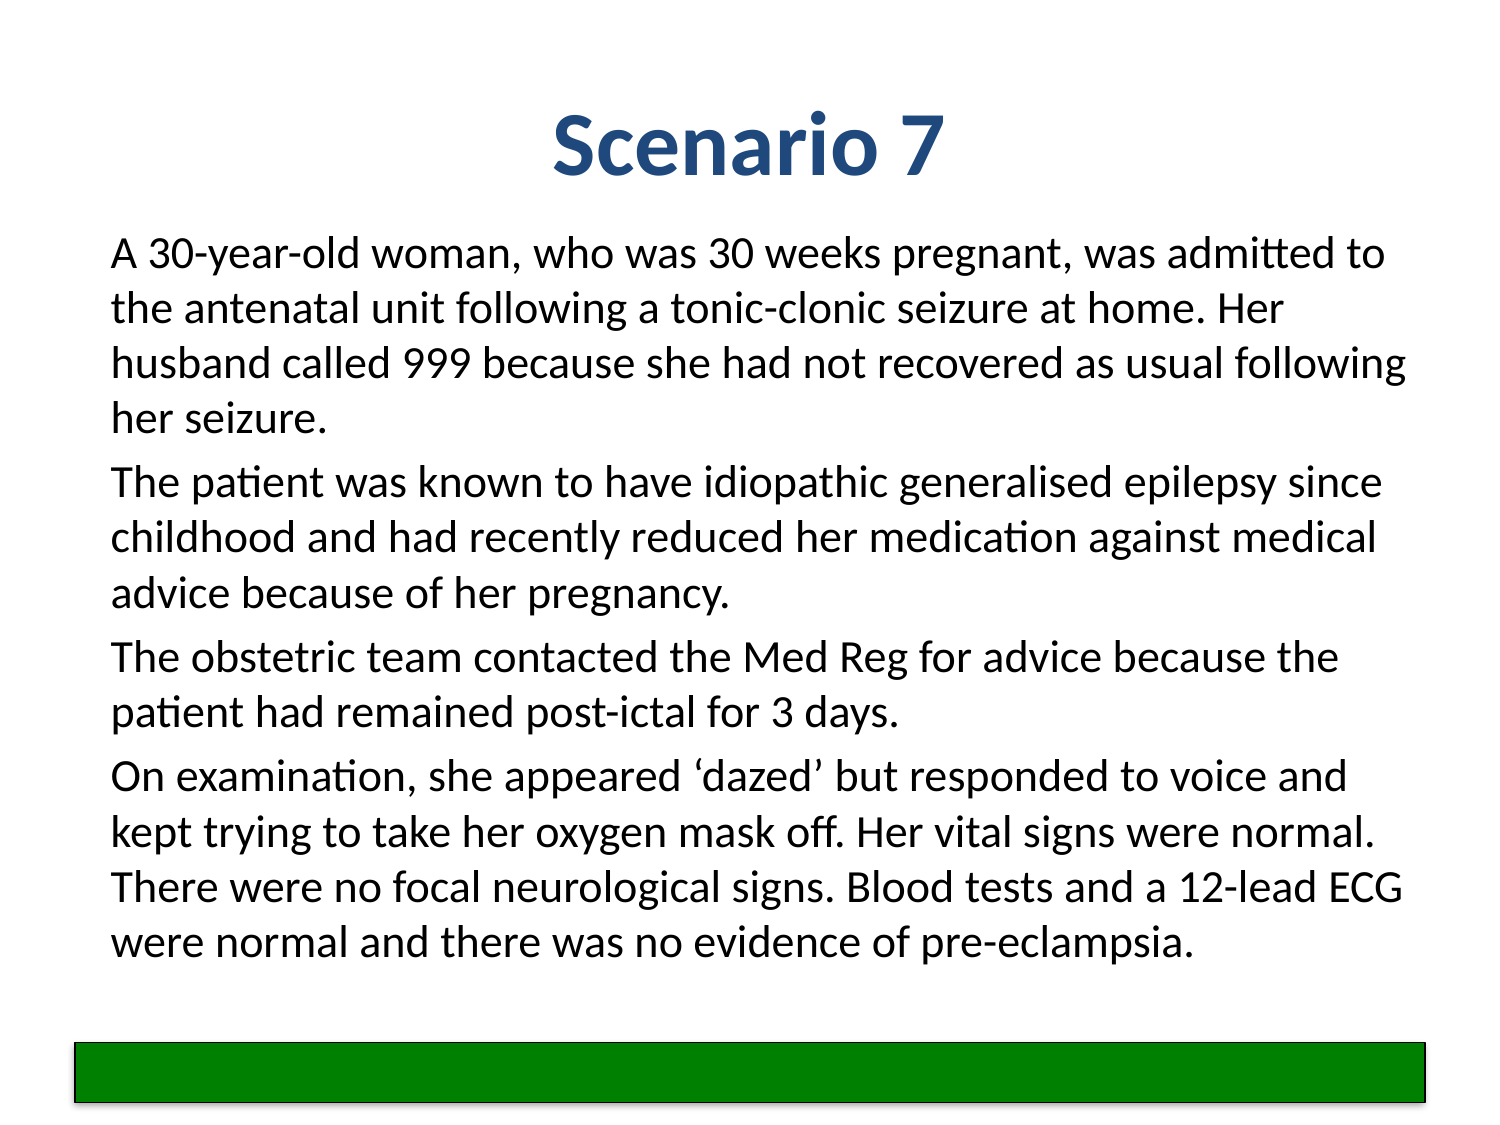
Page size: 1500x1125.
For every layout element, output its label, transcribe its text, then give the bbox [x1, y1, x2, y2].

list A 30-year-old woman, who was 30 weeks pregnant, was admitted to the antenatal unit following a tonic-clonic seizure at home. Her husband called 999 because she had not recovered as usual following her seizure. The patient was known to have idiopathic generalised epilepsy since childhood and had recently reduced her medication against medical advice because of her pregnancy. The obstetric team contacted the Med Reg for advice because the patient had remained post-ictal for 3 days. On examination, she appeared ‘dazed’ but responded to voice and kept trying to take her oxygen mask off. Her vital signs were normal. There were no focal neurological signs. Blood tests and a 12-lead ECG were normal and there was no evidence of pre-eclampsia. [95, 214, 1446, 979]
title Scenario 7 [75, 45, 1425, 233]
